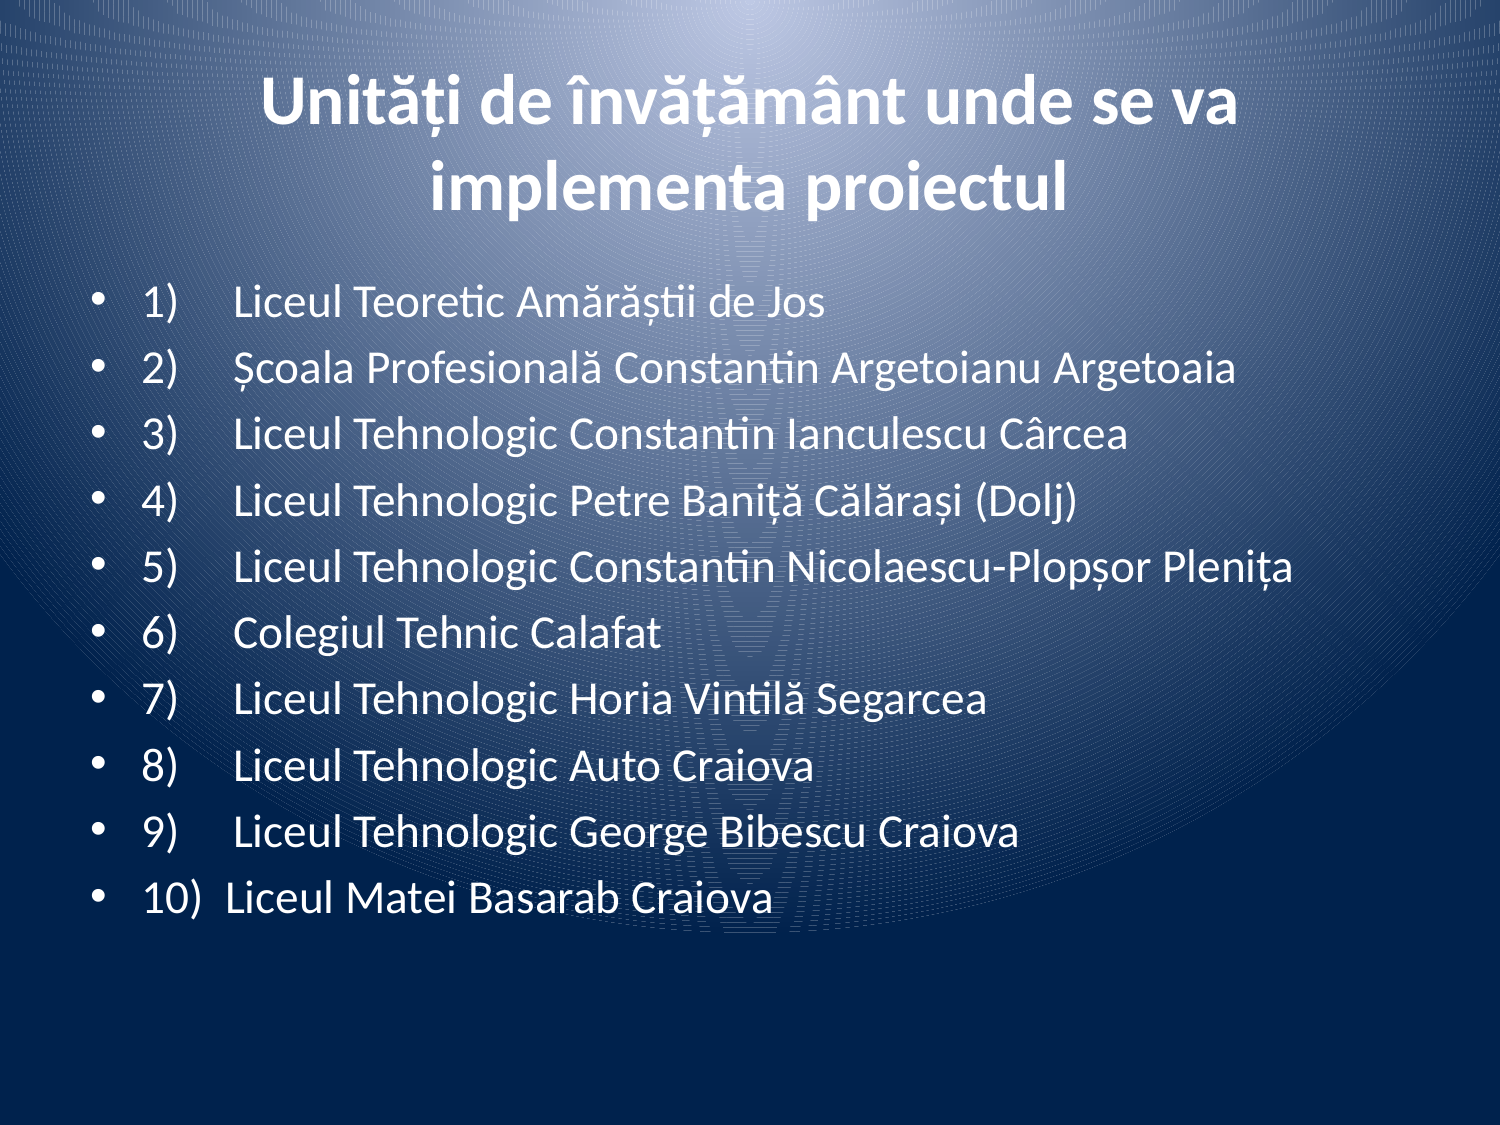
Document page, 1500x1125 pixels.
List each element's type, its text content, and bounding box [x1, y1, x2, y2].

title Unități de învățământ unde se va implementa proiectul [75, 45, 1425, 233]
list 1) Liceul Teoretic Amărăștii de Jos 2) Școala Profesională Constantin Argetoianu Argetoaia 3) Liceul Tehnologic Constantin Ianculescu Cârcea 4) Liceul Tehnologic Petre Baniță Călărași (Dolj) 5) Liceul Tehnologic Constantin Nicolaescu-Plopșor Plenița 6) Colegiul Tehnic Calafat 7) Liceul Tehnologic Horia Vintilă Segarcea 8) Liceul Tehnologic Auto Craiova 9) Liceul Tehnologic George Bibescu Craiova 10) Liceul Matei Basarab Craiova [75, 262, 1425, 1005]
